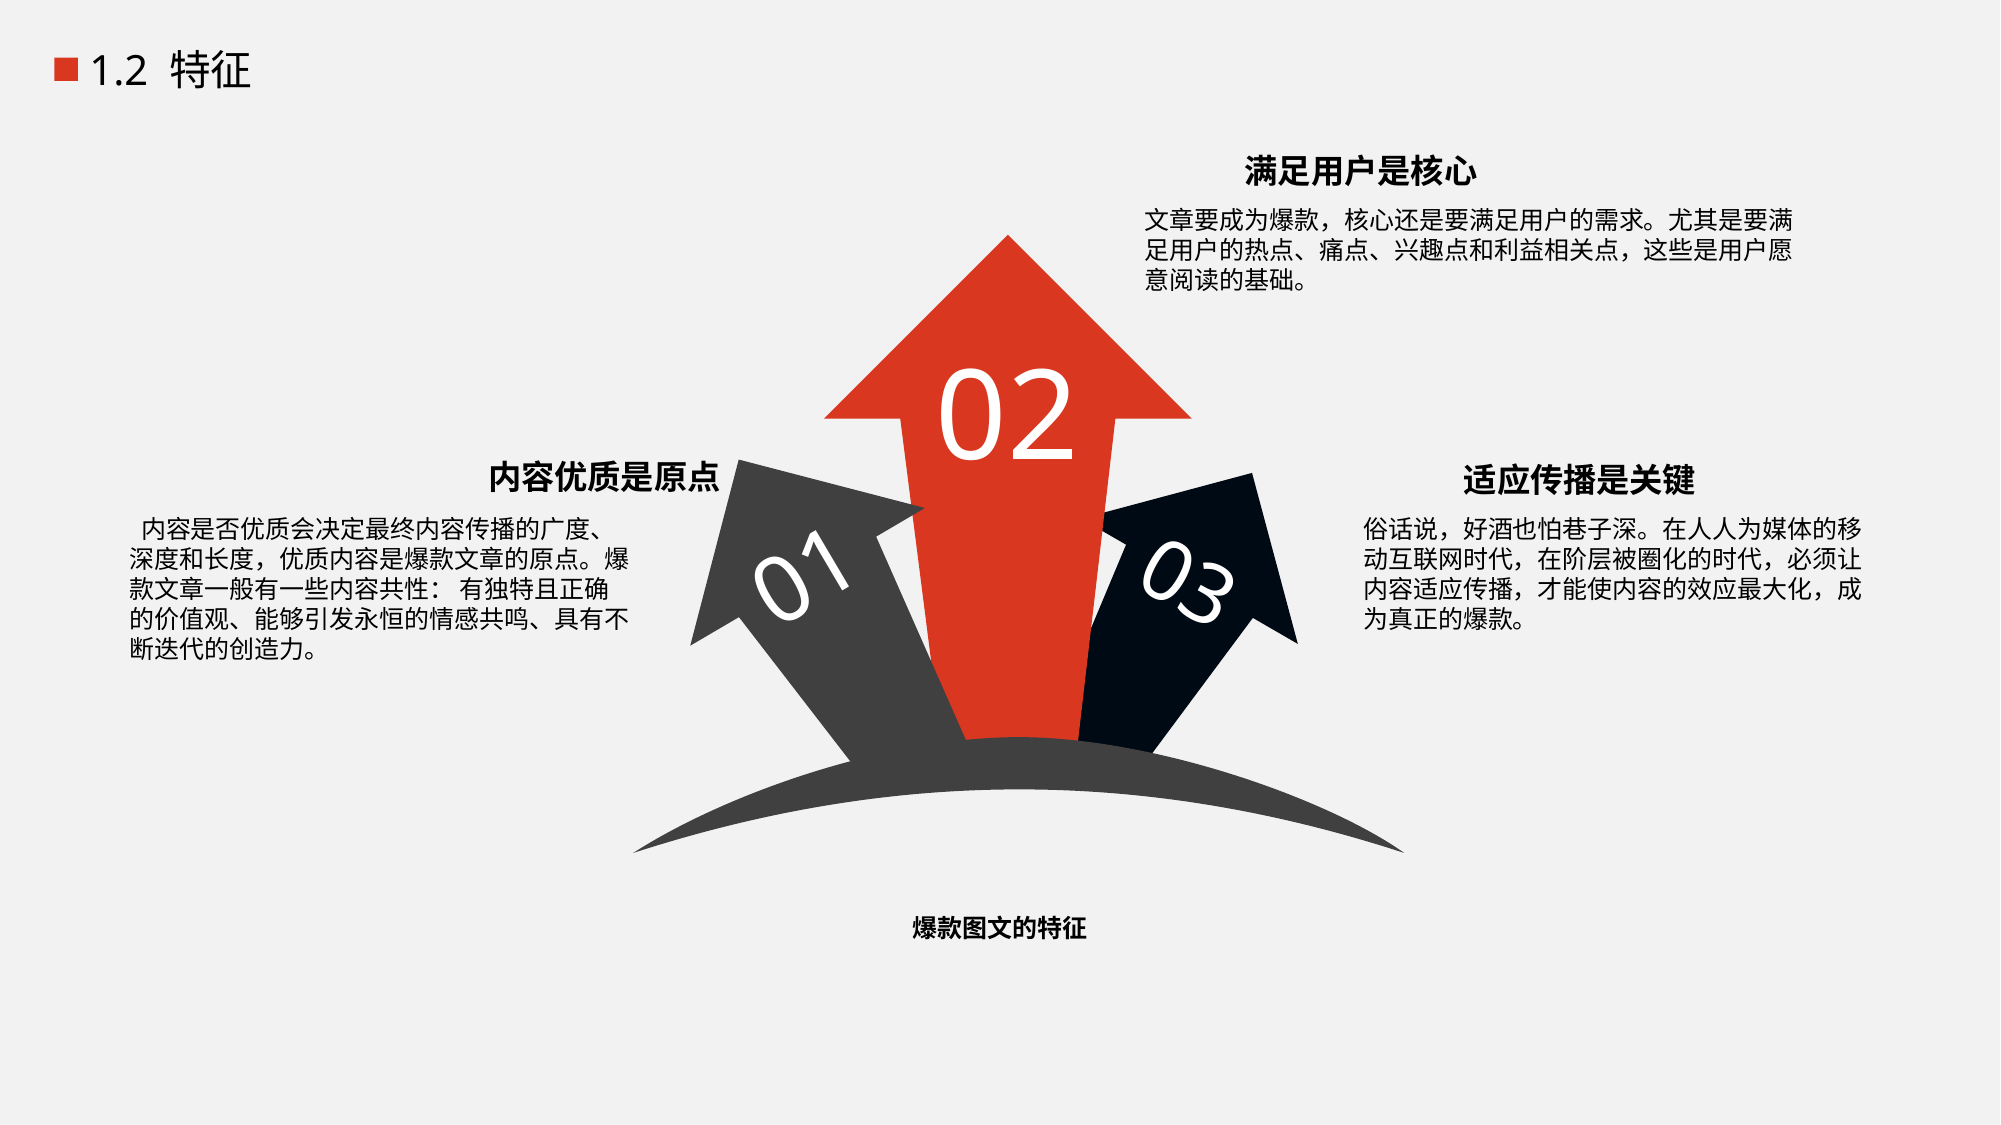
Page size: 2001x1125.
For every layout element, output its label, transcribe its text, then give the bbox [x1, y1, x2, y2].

text_box 内容优质是原点 [488, 448, 722, 504]
text_box 内容是否优质会决定最终内容传播的广度、深度和长度，优质内容是爆款文章的原点。爆款文章一般有一些内容共性： 有独特且正确的价值观、能够引发永恒的情感共鸣、具有不断迭代的创造力。 [129, 506, 635, 671]
text_box 文章要成为爆款，核心还是要满足用户的需求。尤其是要满足用户的热点、痛点、兴趣点和利益相关点，这些是用户愿意阅读的基础。 [1144, 197, 1817, 302]
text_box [54, 36, 265, 103]
text_box 02 [920, 326, 1094, 492]
text_box [632, 736, 1405, 854]
text_box 适应传播是关键 [1463, 451, 1697, 506]
text_box [1080, 471, 1300, 752]
text_box 01 [713, 483, 893, 660]
text_box [821, 233, 1195, 739]
text_box 俗话说，好酒也怕巷子深。在人人为媒体的移动互联网时代，在阶层被圈化的时代，必须让内容适应传播，才能使内容的效应最大化，成为真正的爆款。 [1363, 506, 1879, 641]
text_box [688, 458, 967, 760]
text_box 03 [1107, 499, 1273, 661]
text_box 爆款图文的特征 [320, 890, 1680, 950]
text_box 满足用户是核心 [1244, 142, 1478, 197]
